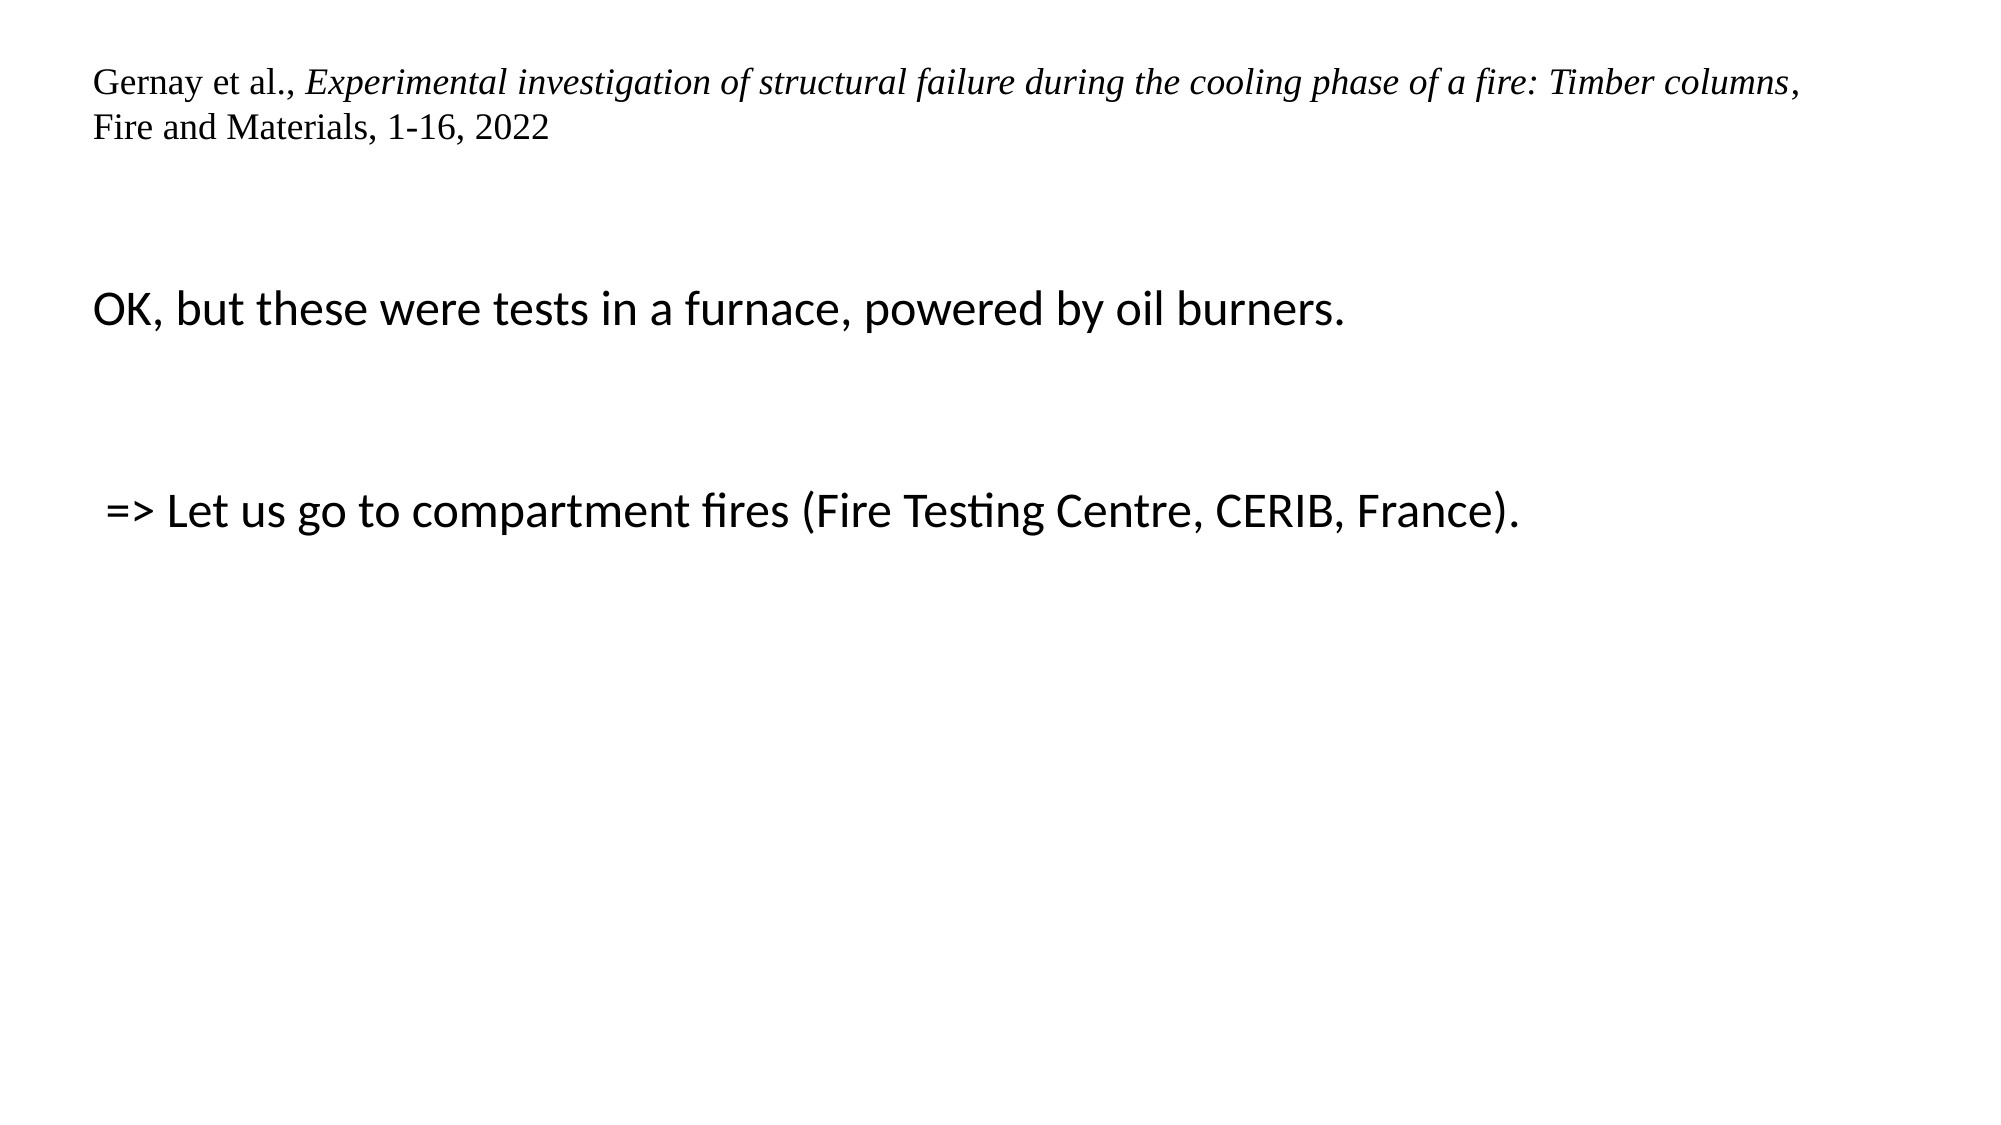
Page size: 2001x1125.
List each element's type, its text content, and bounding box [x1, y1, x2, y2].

text_box OK, but these were tests in a furnace, powered by oil burners. [78, 268, 1655, 343]
text_box Gernay et al., Experimental investigation of structural failure during the cooling phase of a fire: Timber columns, Fire and Materials, 1-16, 2022 [78, 49, 1857, 155]
text_box => Let us go to compartment fires (Fire Testing Centre, CERIB, France). [90, 469, 1895, 545]
